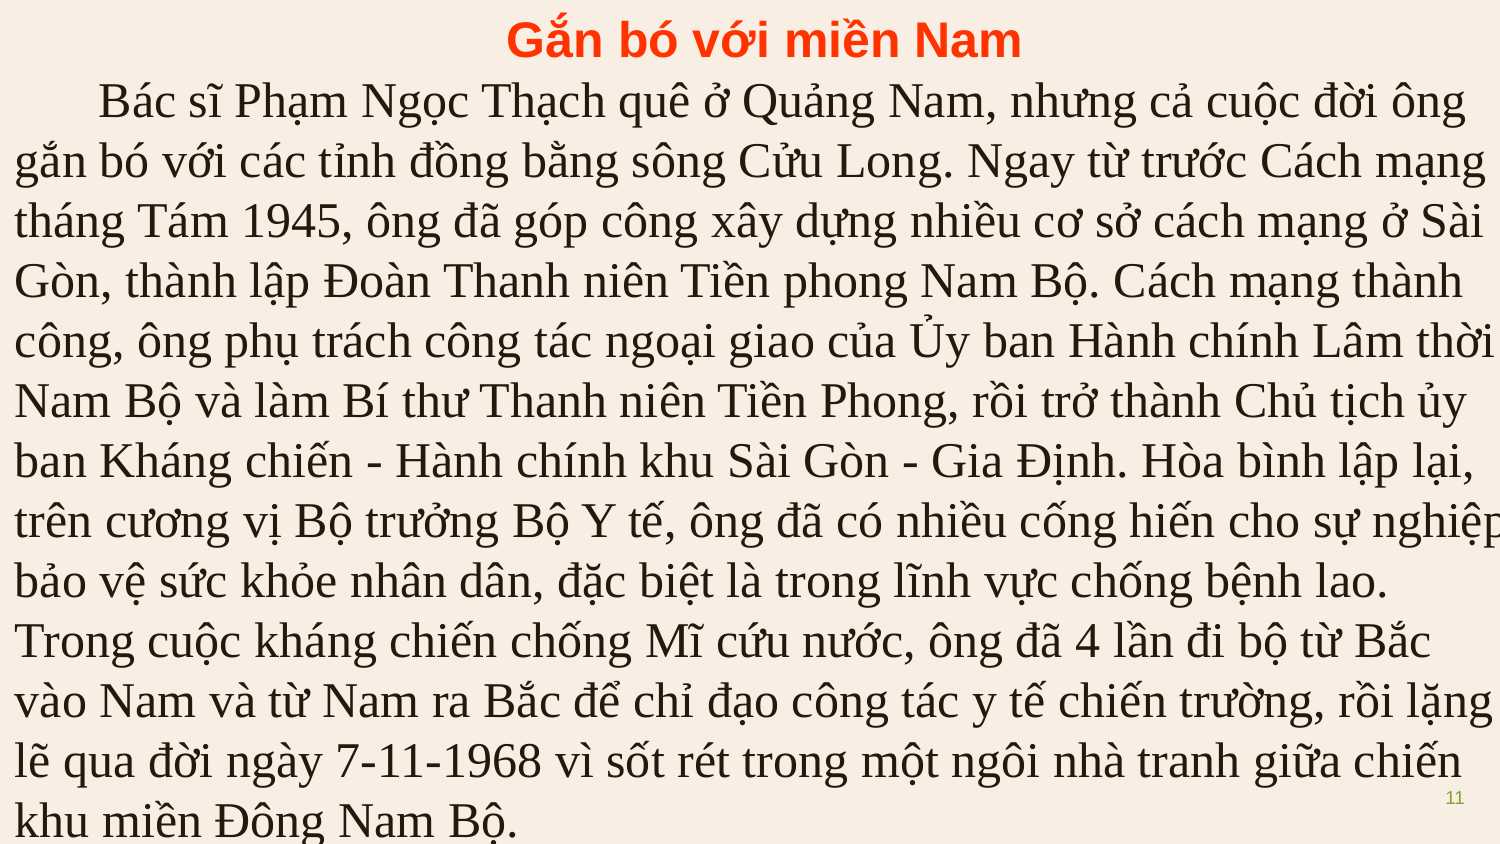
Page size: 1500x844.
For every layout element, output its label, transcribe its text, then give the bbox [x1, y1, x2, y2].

text_box Gắn bó với miền Nam Bác sĩ Phạm Ngọc Thạch quê ở Quảng Nam, nhưng cả cuộc đời ông gắn bó với các tỉnh đồng bằng sông Cửu Long. Ngay từ trước Cách mạng tháng Tám 1945, ông đã góp công xây dựng nhiều cơ sở cách mạng ở Sài Gòn, thành lập Đoàn Thanh niên Tiền phong Nam Bộ. Cách mạng thành công, ông phụ trách công tác ngoại giao của Ủy ban Hành chính Lâm thời Nam Bộ và làm Bí thư Thanh niên Tiền Phong, rồi trở thành Chủ tịch ủy ban Kháng chiến - Hành chính khu Sài Gòn - Gia Định. Hòa bình lập lại, trên cương vị Bộ trưởng Bộ Y tế, ông đã có nhiều cống hiến cho sự nghiệp bảo vệ sức khỏe nhân dân, đặc biệt là trong lĩnh vực chống bệnh lao. Trong cuộc kháng chiến chống Mĩ cứu nước, ông đã 4 lần đi bộ từ Bắc vào Nam và từ Nam ra Bắc để chỉ đạo công tác y tế chiến trường, rồi lặng lẽ qua đời ngày 7-11-1968 vì sốt rét trong một ngôi nhà tranh giữa chiến khu miền Đông Nam Bộ. [0, 0, 1500, 844]
